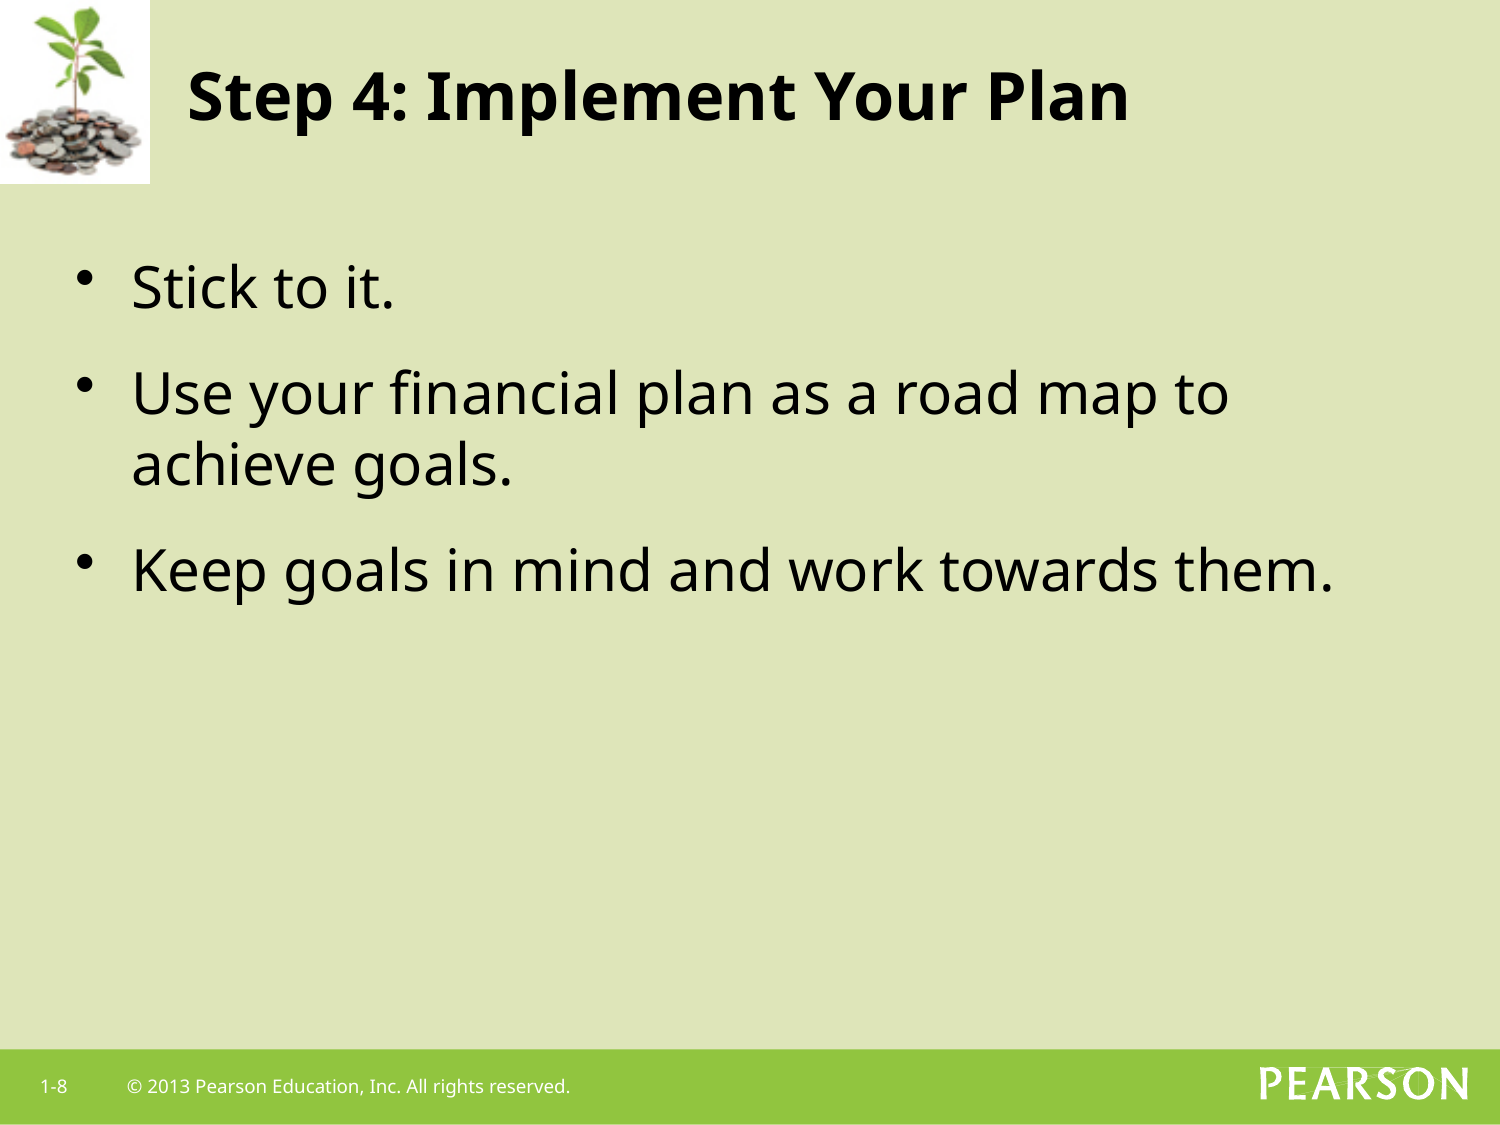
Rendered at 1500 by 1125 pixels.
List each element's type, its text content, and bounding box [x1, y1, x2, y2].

title Step 4: Implement Your Plan [187, 0, 1450, 188]
picture [0, 0, 150, 184]
list Stick to it. Use your financial plan as a road map to achieve goals. Keep goals in mind and work towards them. [75, 249, 1425, 1038]
